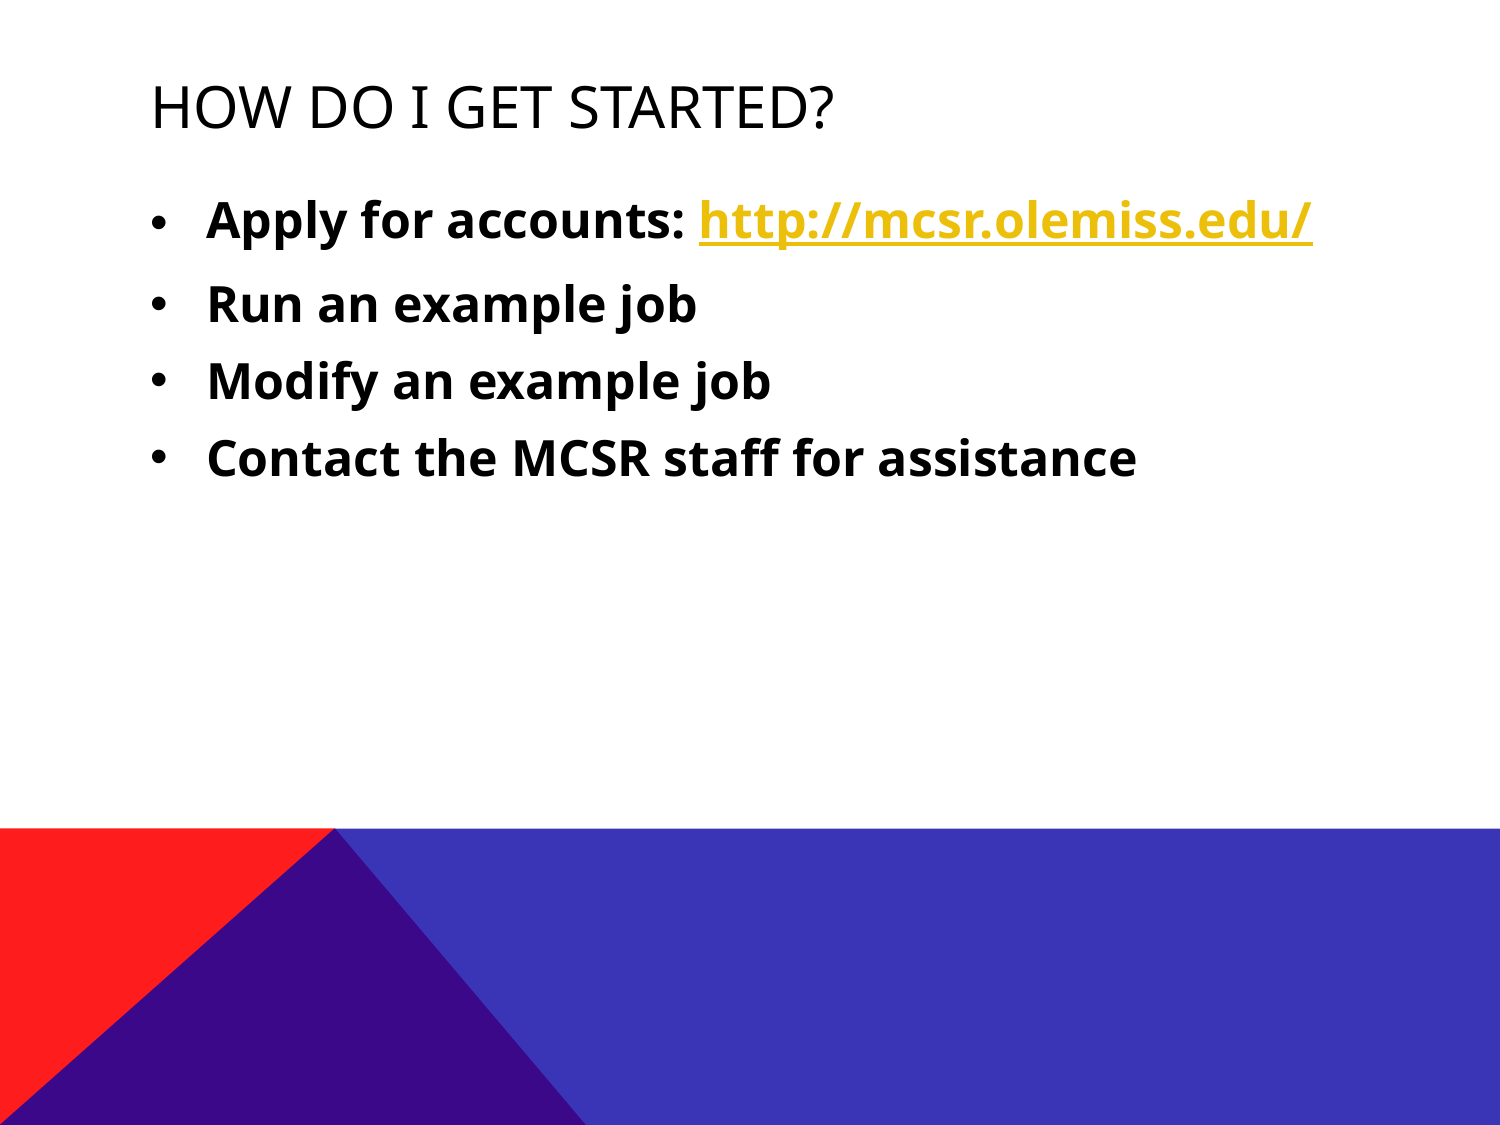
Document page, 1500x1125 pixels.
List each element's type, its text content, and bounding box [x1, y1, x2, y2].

title How do I get started? [135, 60, 1369, 150]
list Apply for accounts: http://mcsr.olemiss.edu/ Run an example job Modify an example job Contact the MCSR staff for assistance [135, 180, 1369, 768]
